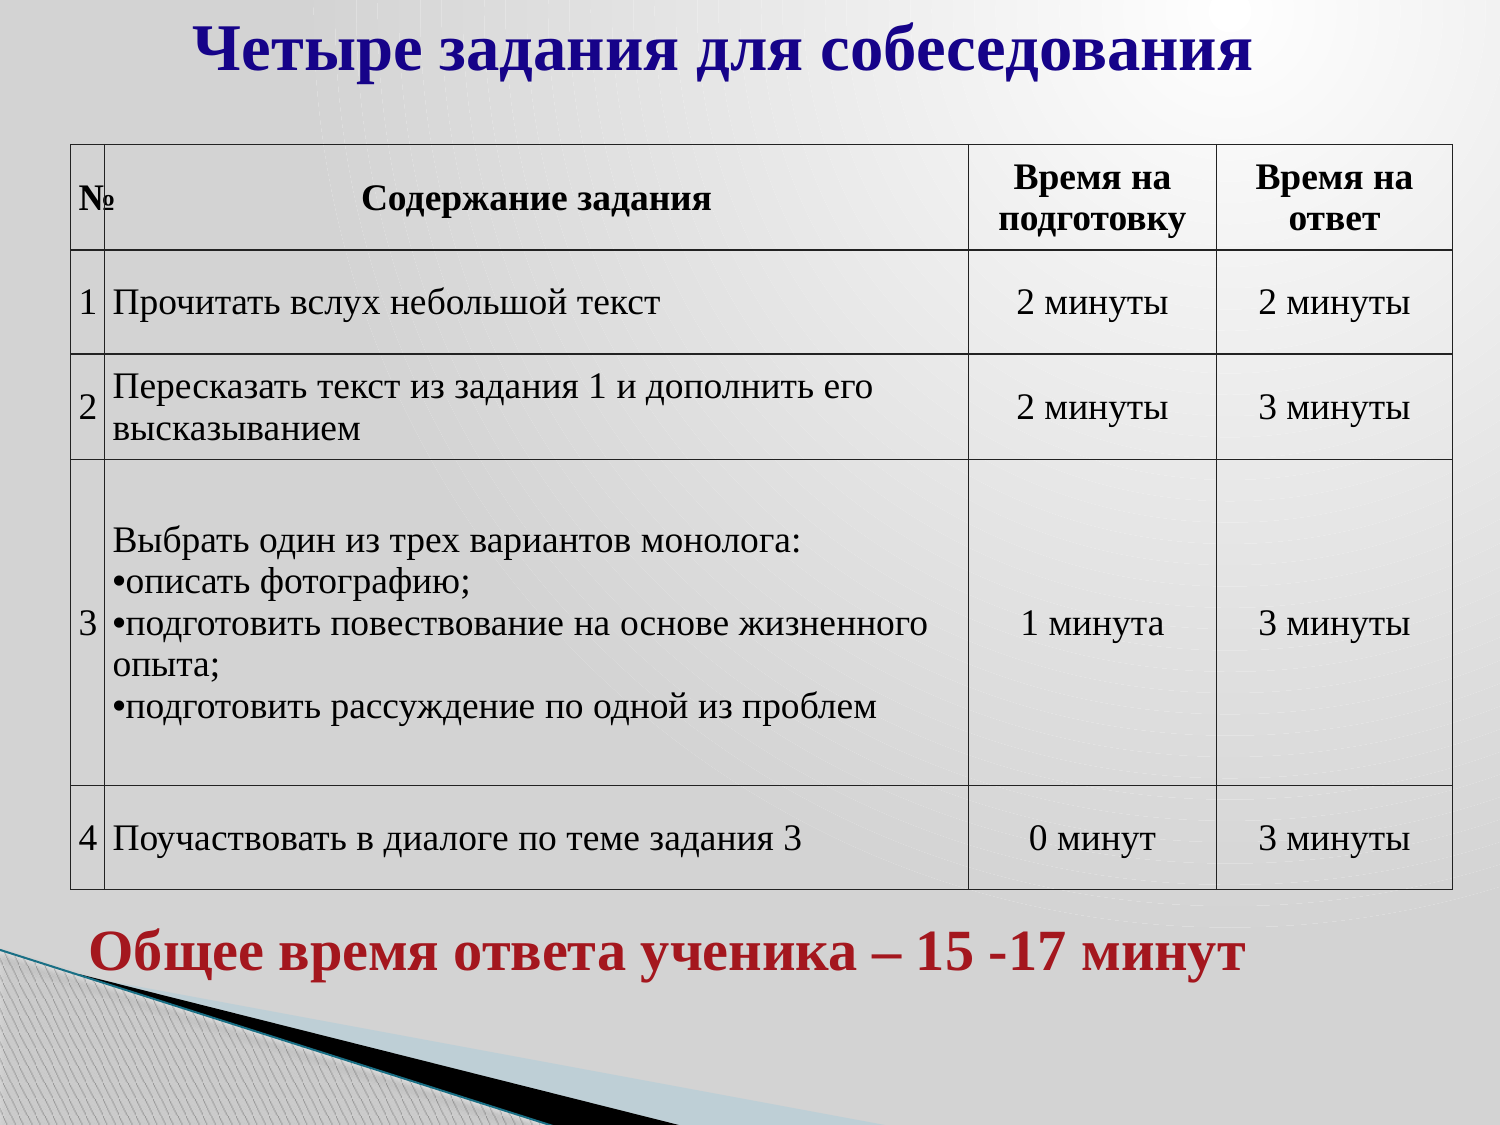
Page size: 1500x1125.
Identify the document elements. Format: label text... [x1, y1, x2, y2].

table_cell 3 [71, 460, 104, 785]
table_header Время на подготовку [969, 145, 1216, 249]
table_cell Поучаствовать в диалоге по теме задания 3 [105, 786, 968, 889]
table_cell Выбрать один из трех вариантов монолога: описать фотографию; подготовить повествование на основе жизненного опыта; подготовить рассуждение по одной из проблем [105, 460, 968, 785]
table_cell 2 минуты [969, 355, 1216, 459]
table_header № [71, 145, 104, 249]
table_cell 2 минуты [1217, 251, 1452, 353]
table_cell Пересказать текст из задания 1 и дополнить его высказыванием [105, 355, 968, 459]
table_cell 3 минуты [1217, 355, 1452, 459]
table_cell 4 [71, 786, 104, 889]
table_header Время на ответ [1217, 145, 1452, 249]
table_cell 1 минута [969, 460, 1216, 785]
table_cell 2 минуты [969, 251, 1216, 353]
table_cell 2 [71, 355, 104, 459]
table_cell 3 минуты [1217, 786, 1452, 889]
table_cell 3 минуты [1217, 460, 1452, 785]
table_cell Прочитать вслух небольшой текст [105, 251, 968, 353]
text_box Общее время ответа ученика – 15 -17 минут [73, 905, 1421, 990]
table_header Содержание задания [105, 145, 968, 249]
table_cell 0 минут [969, 786, 1216, 889]
table_cell 1 [71, 251, 104, 353]
title Четыре задания для собеседования [32, 30, 1415, 138]
